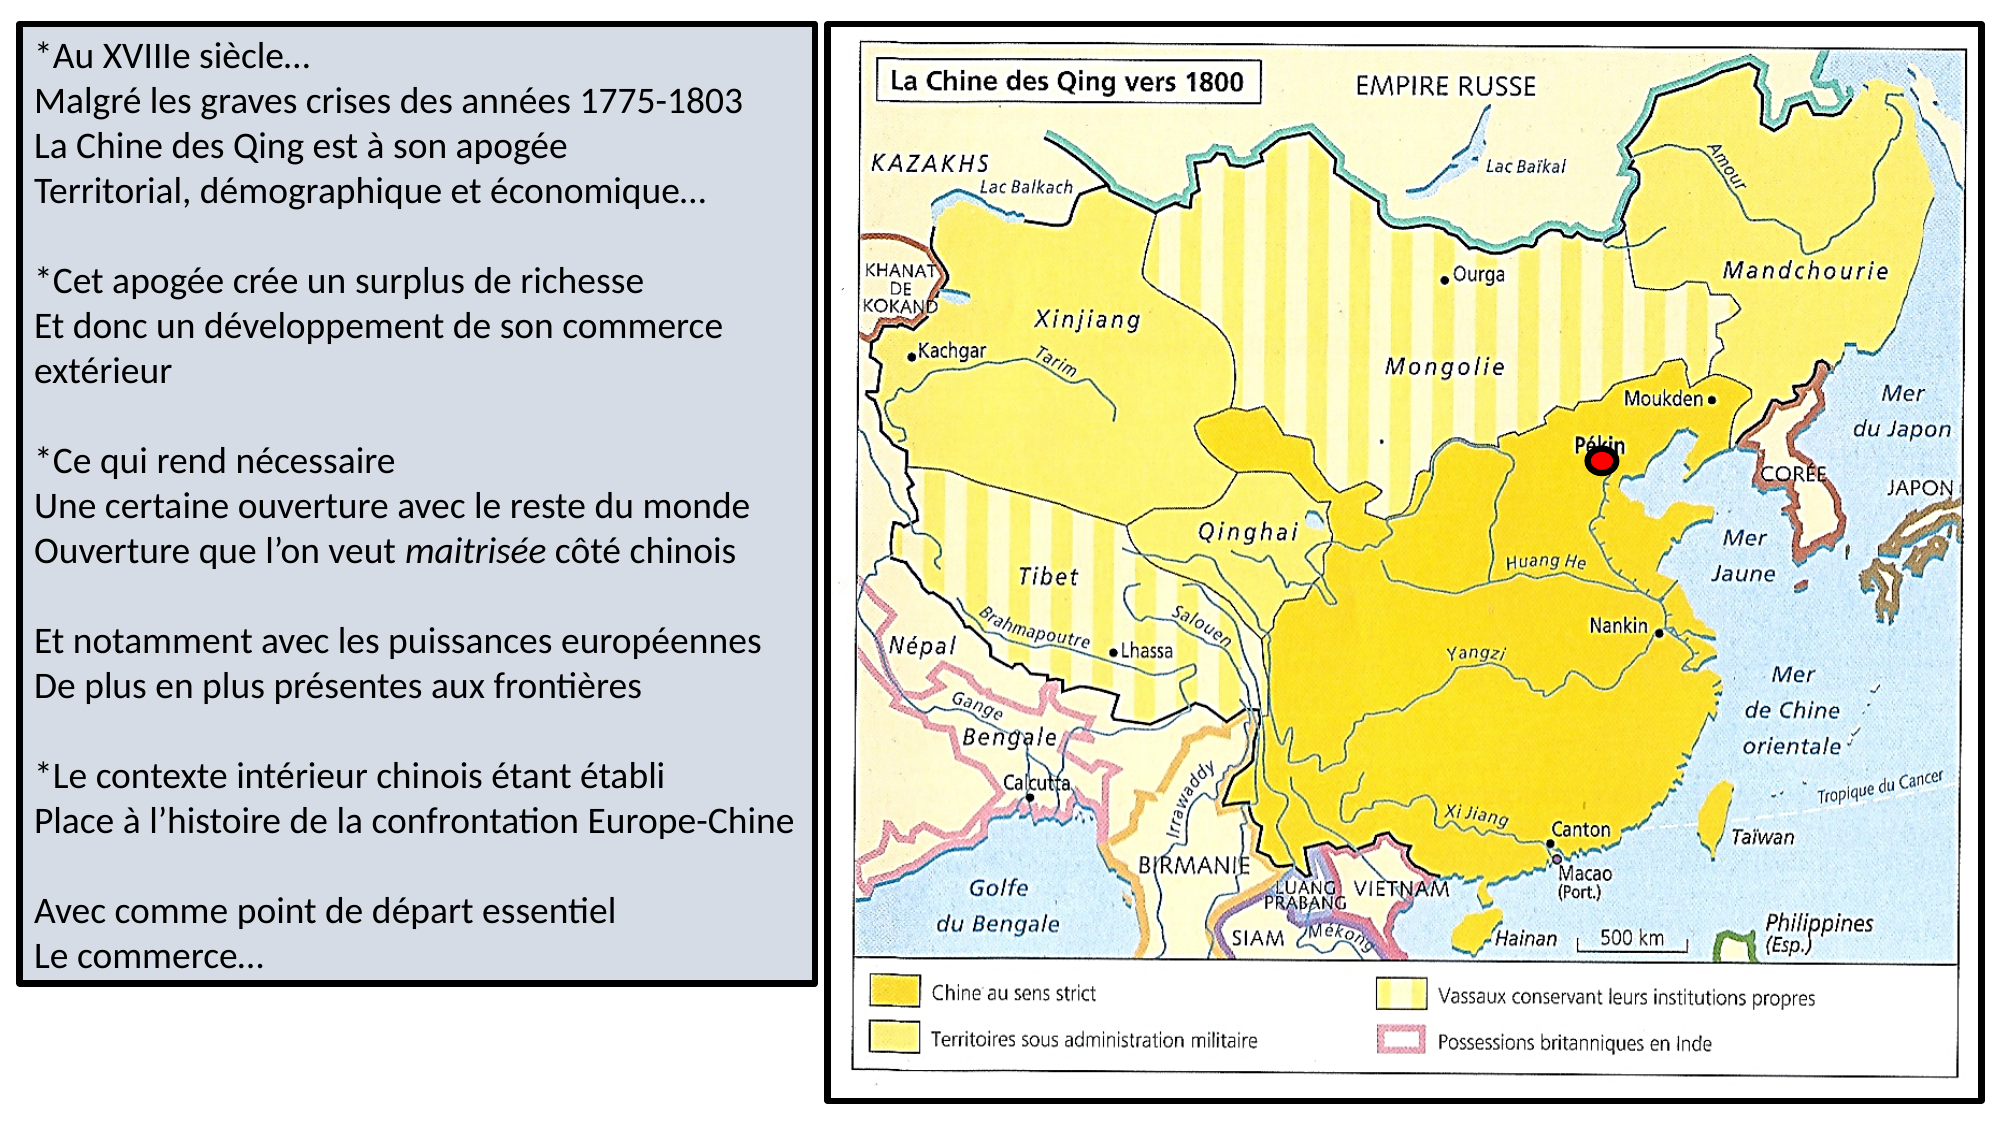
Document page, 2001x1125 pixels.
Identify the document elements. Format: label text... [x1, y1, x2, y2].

picture [830, 27, 1979, 1098]
text_box *Au XVIIIe siècle… Malgré les graves crises des années 1775-1803 La Chine des Qing est à son apogée Territorial, démographique et économique… *Cet apogée crée un surplus de richesse Et donc un développement de son commerce extérieur *Ce qui rend nécessaire Une certaine ouverture avec le reste du monde Ouverture que l’on veut maitrisée côté chinois Et notamment avec les puissances européennes De plus en plus présentes aux frontières *Le contexte intérieur chinois étant établi Place à l’histoire de la confrontation Europe-Chine Avec comme point de départ essentiel Le commerce… [19, 23, 815, 984]
